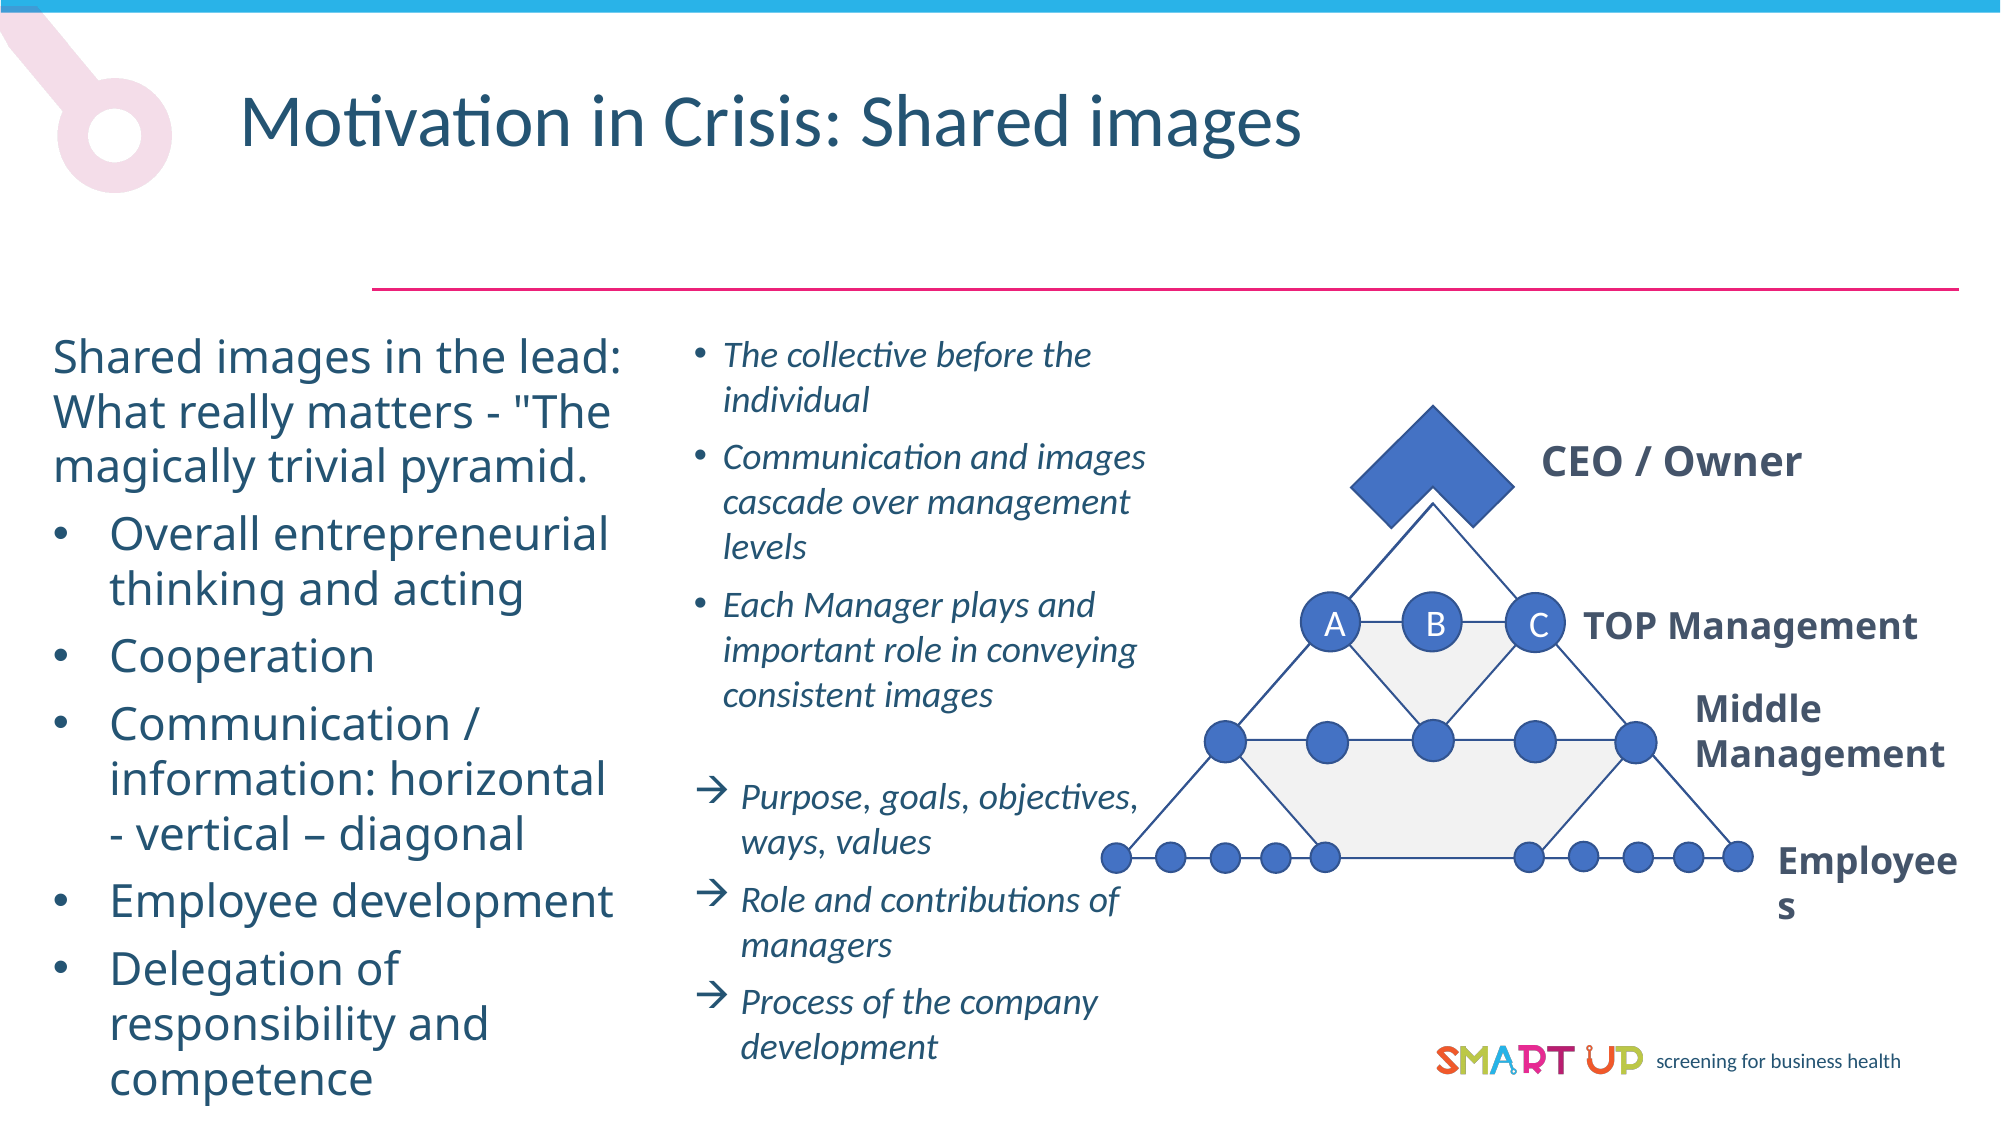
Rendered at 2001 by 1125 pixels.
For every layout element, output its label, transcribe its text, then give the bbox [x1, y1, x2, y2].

text_box The collective before the individual Communication and images cascade over management levels Each Manager plays and important role in conveying consistent images Purpose, goals, objectives, ways, values Role and contributions of managers Process of the company development [679, 322, 1165, 1075]
picture [0, 6, 224, 218]
list Motivation in Crisis: Shared images [224, 74, 1677, 189]
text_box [1101, 429, 1990, 886]
text_box Shared images in the lead: What really matters - "The magically trivial pyramid. Overall entrepreneurial thinking and acting Cooperation Communication / information: horizontal - vertical – diagonal Employee development Delegation of responsibility and competence [39, 320, 643, 1125]
picture [1436, 1045, 1643, 1078]
